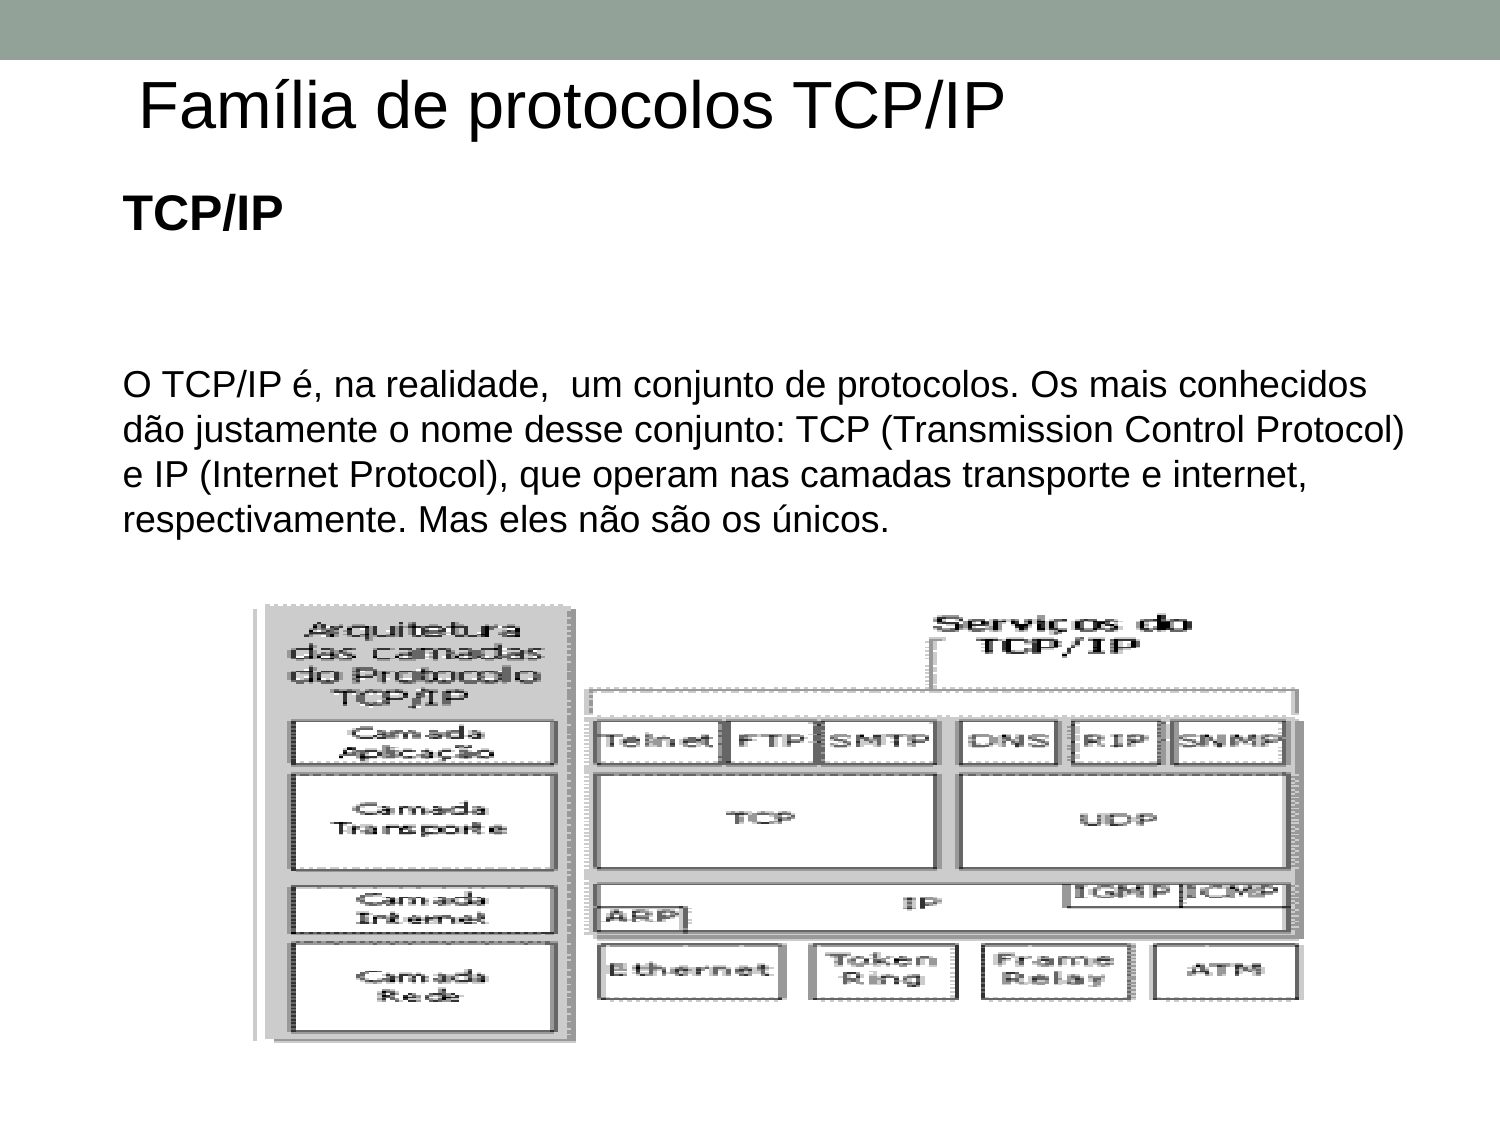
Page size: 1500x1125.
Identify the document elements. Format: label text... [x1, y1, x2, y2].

picture [253, 597, 1318, 1048]
text_box Família de protocolos TCP/IP [123, 54, 1157, 150]
text_box TCP/IP O TCP/IP é, na realidade, um conjunto de protocolos. Os mais conhecidos dão justamente o nome desse conjunto: TCP (Transmission Control Protocol) e IP (Internet Protocol), que operam nas camadas transporte e internet, respectivamente. Mas eles não são os únicos. [108, 172, 1443, 548]
